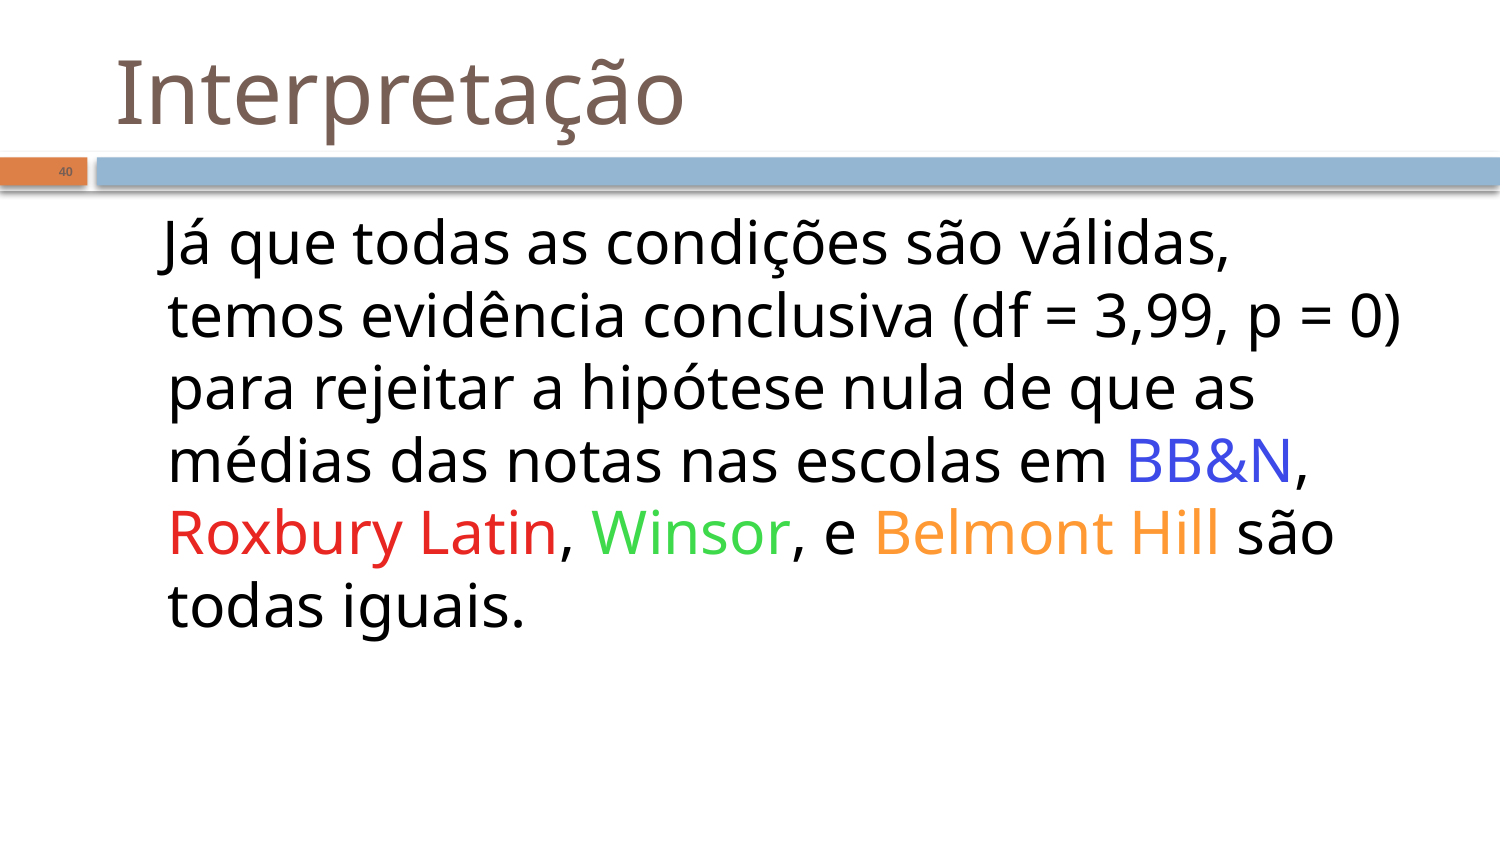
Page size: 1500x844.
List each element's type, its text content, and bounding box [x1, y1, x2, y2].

slide_number 40 [0, 156, 88, 187]
list Já que todas as condições são válidas, temos evidência conclusiva (df = 3,99, p = 0) para rejeitar a hipótese nula de que as médias das notas nas escolas em BB&N, Roxbury Latin, Winsor, e Belmont Hill são todas iguais. [100, 196, 1438, 750]
title Interpretação [100, 28, 1438, 150]
